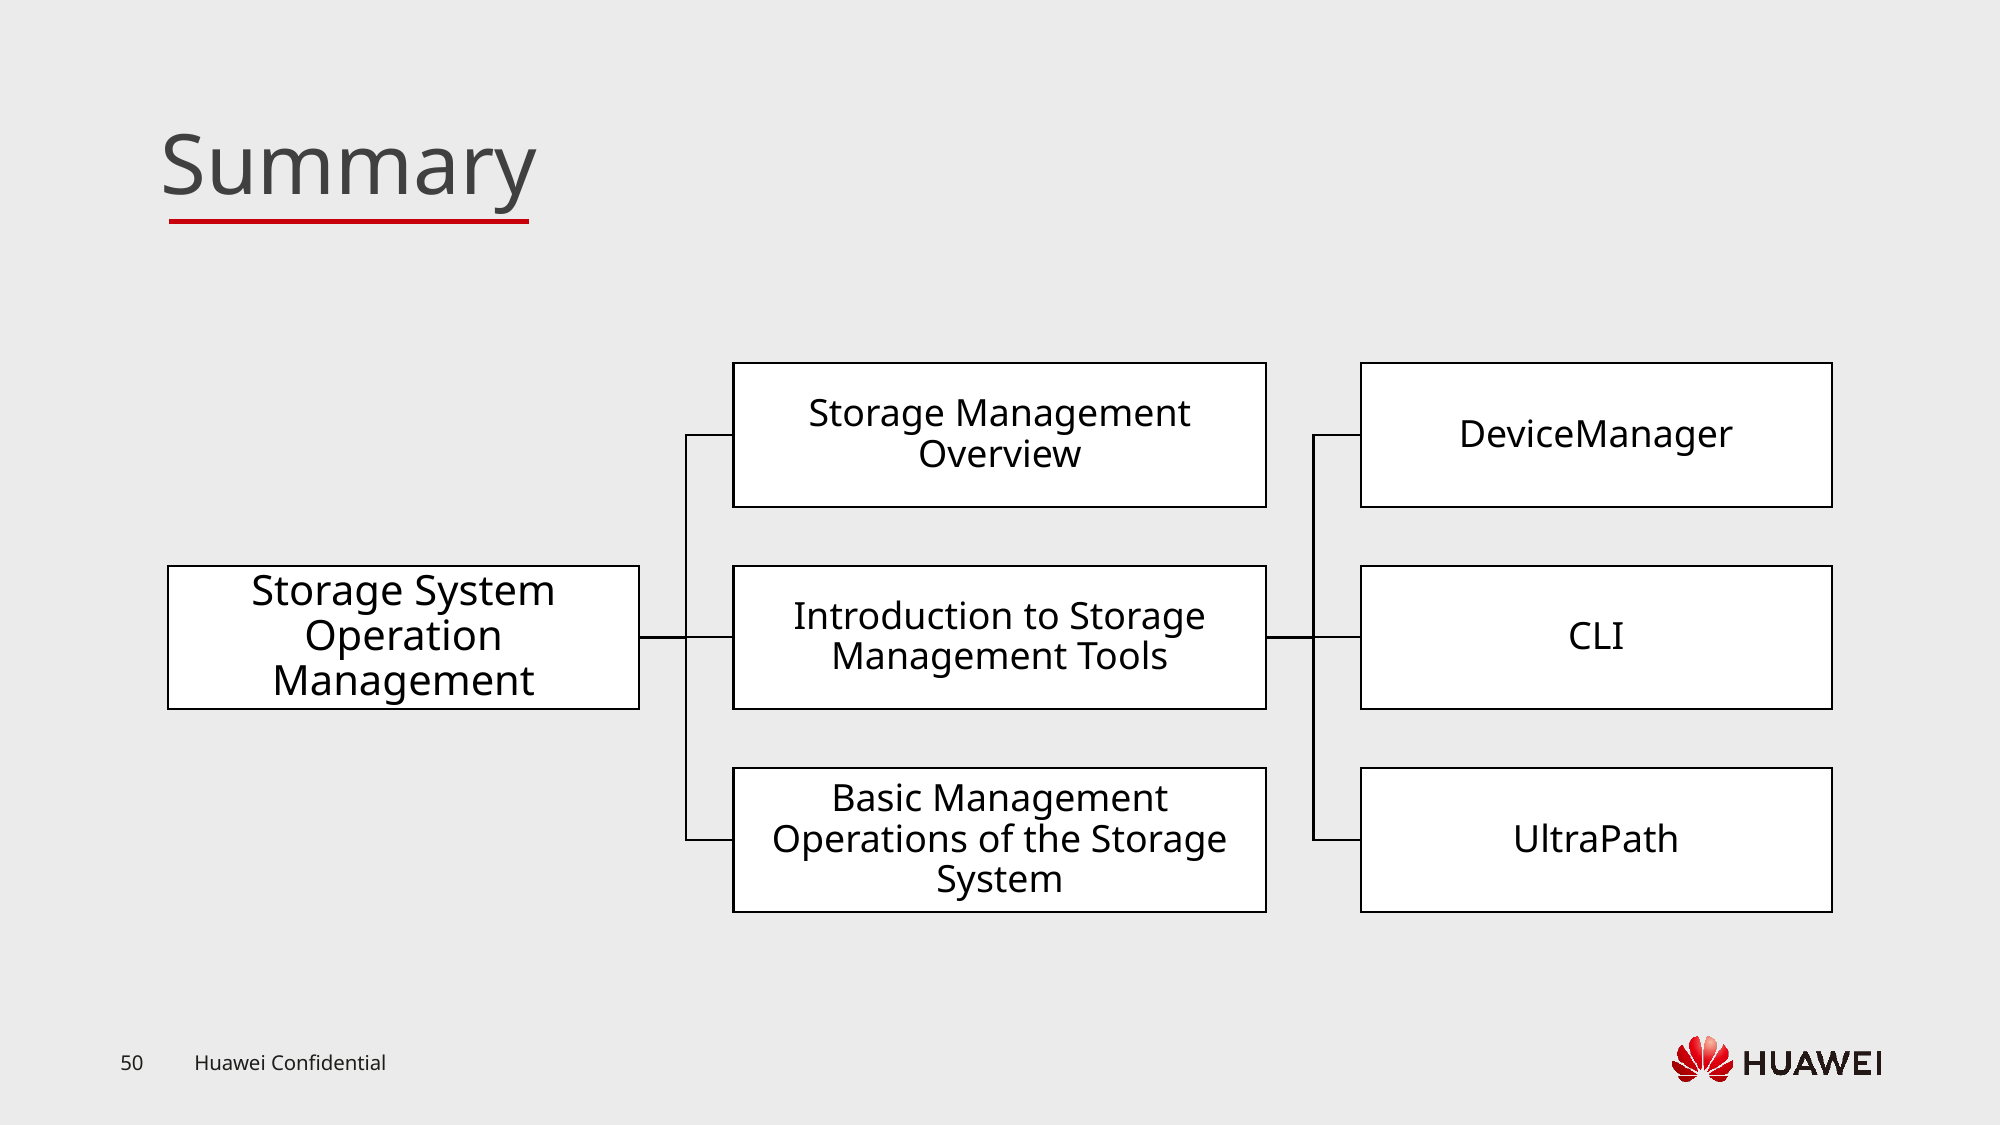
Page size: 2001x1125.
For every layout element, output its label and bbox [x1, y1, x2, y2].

list [167, 302, 1833, 973]
picture [1672, 1036, 1881, 1082]
